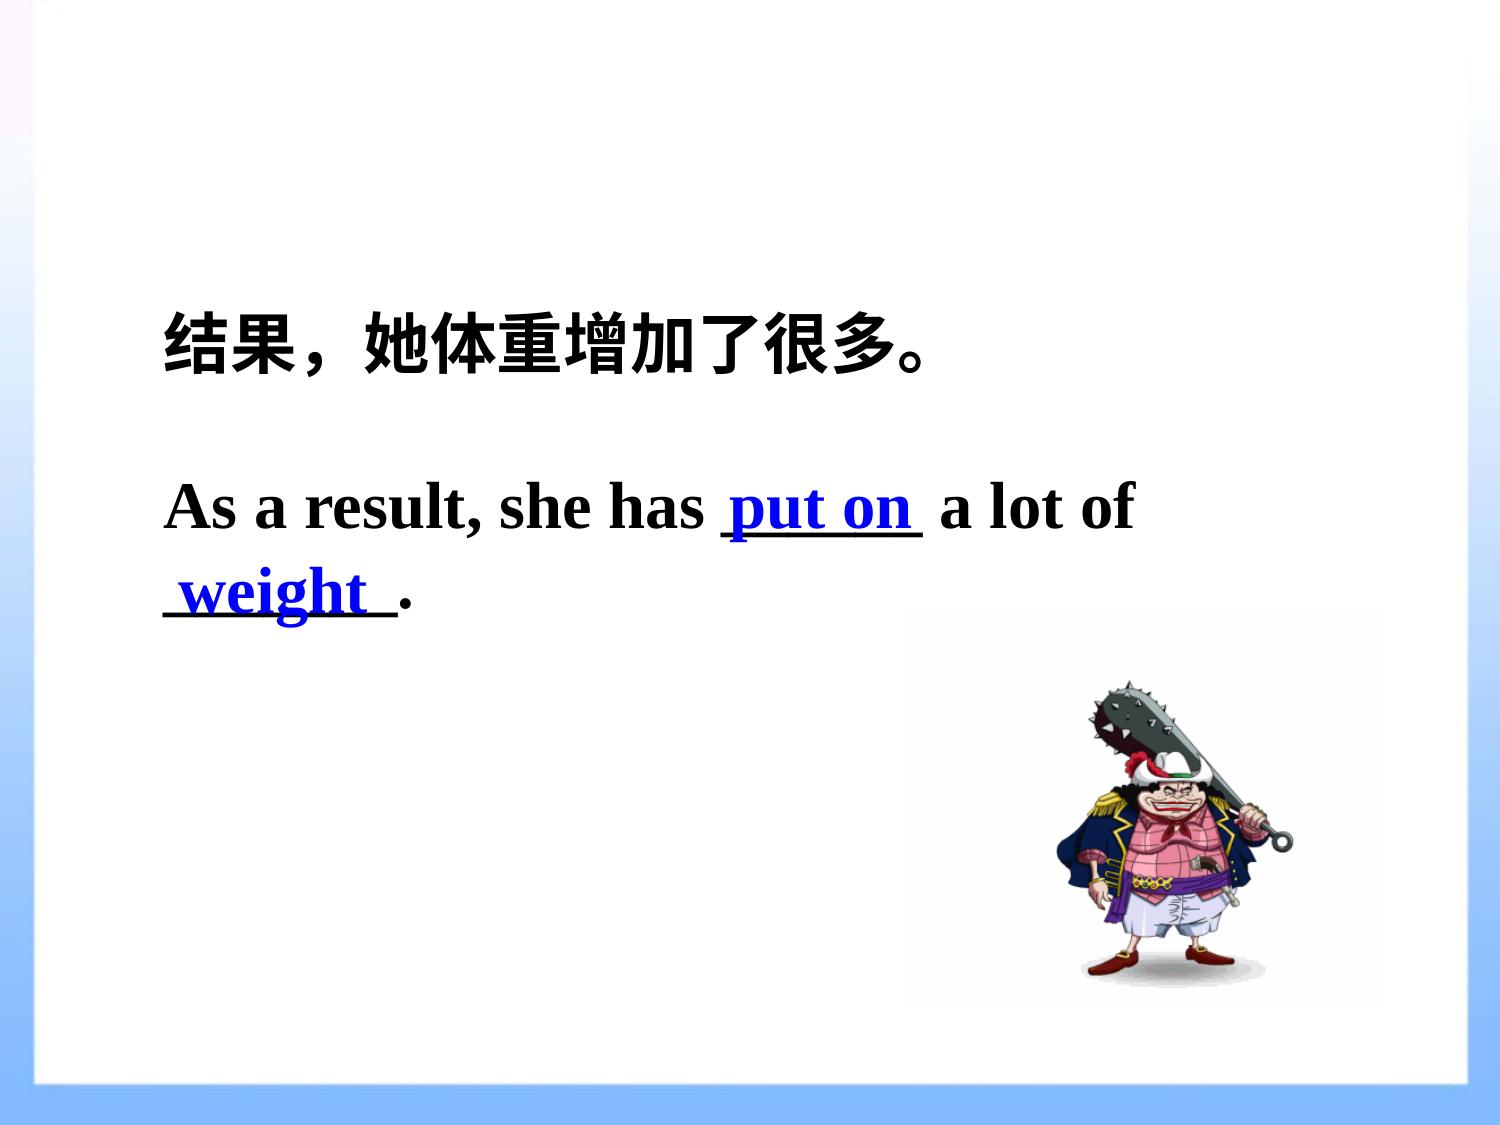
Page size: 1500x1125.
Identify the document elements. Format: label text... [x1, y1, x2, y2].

text_box put on [714, 454, 998, 550]
text_box weight [163, 538, 481, 634]
text_box 结果，她体重增加了很多。 As a result, she has ______ a lot of _______. [148, 294, 1380, 710]
picture [0, 0, 1500, 1125]
